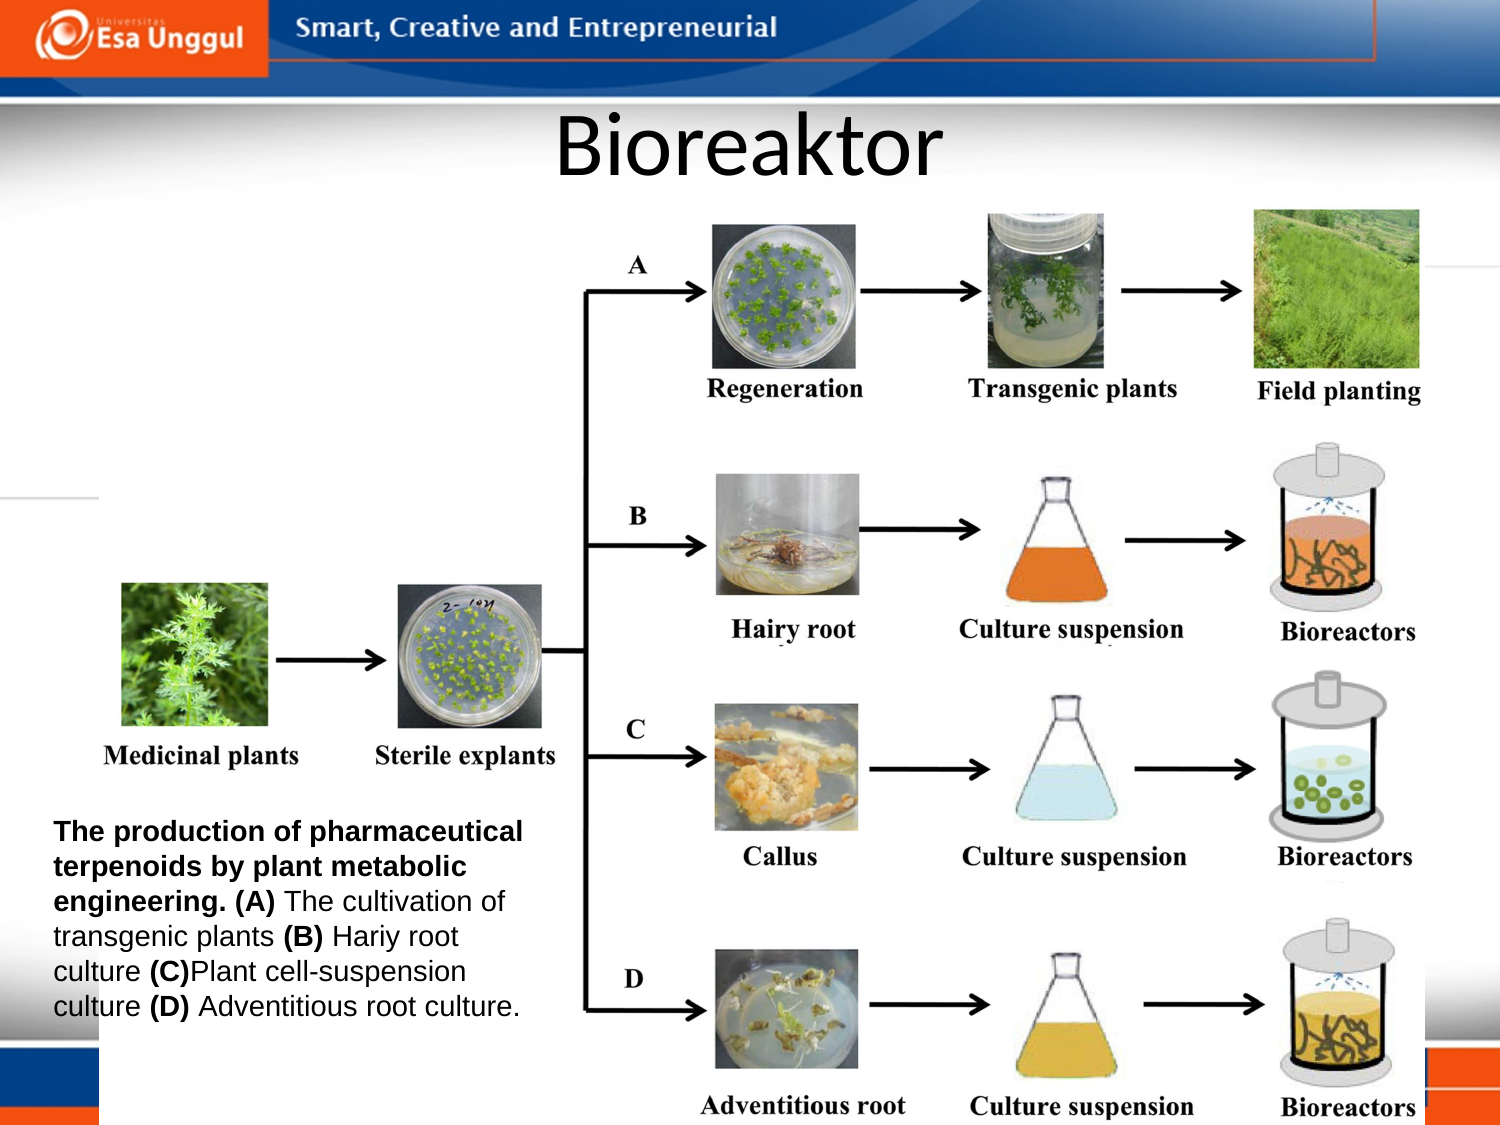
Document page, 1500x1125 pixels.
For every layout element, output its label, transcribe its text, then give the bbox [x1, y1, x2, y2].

title Bioreaktor [75, 45, 1425, 233]
picture [0, 0, 1500, 1125]
text_box The production of pharmaceutical terpenoids by plant metabolic engineering. (A) The cultivation of transgenic plants (B) Hariy root culture (C)Plant cell-suspension culture (D) Adventitious root culture. [38, 805, 94, 1030]
